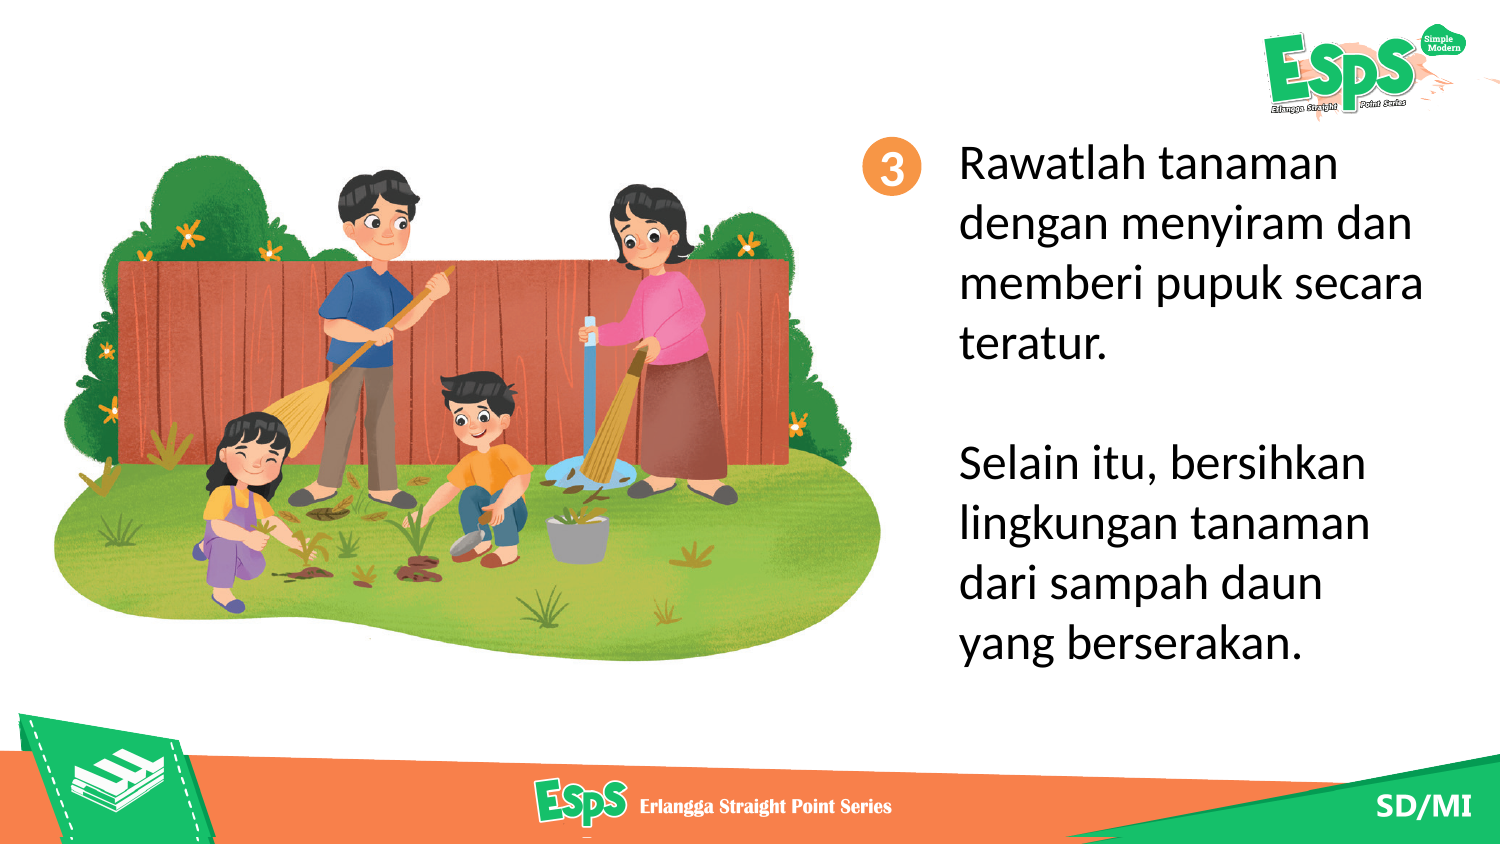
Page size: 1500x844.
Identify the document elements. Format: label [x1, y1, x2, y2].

picture [0, 696, 1500, 844]
picture [1262, 24, 1500, 123]
text_box [862, 121, 1445, 683]
picture [52, 148, 862, 667]
